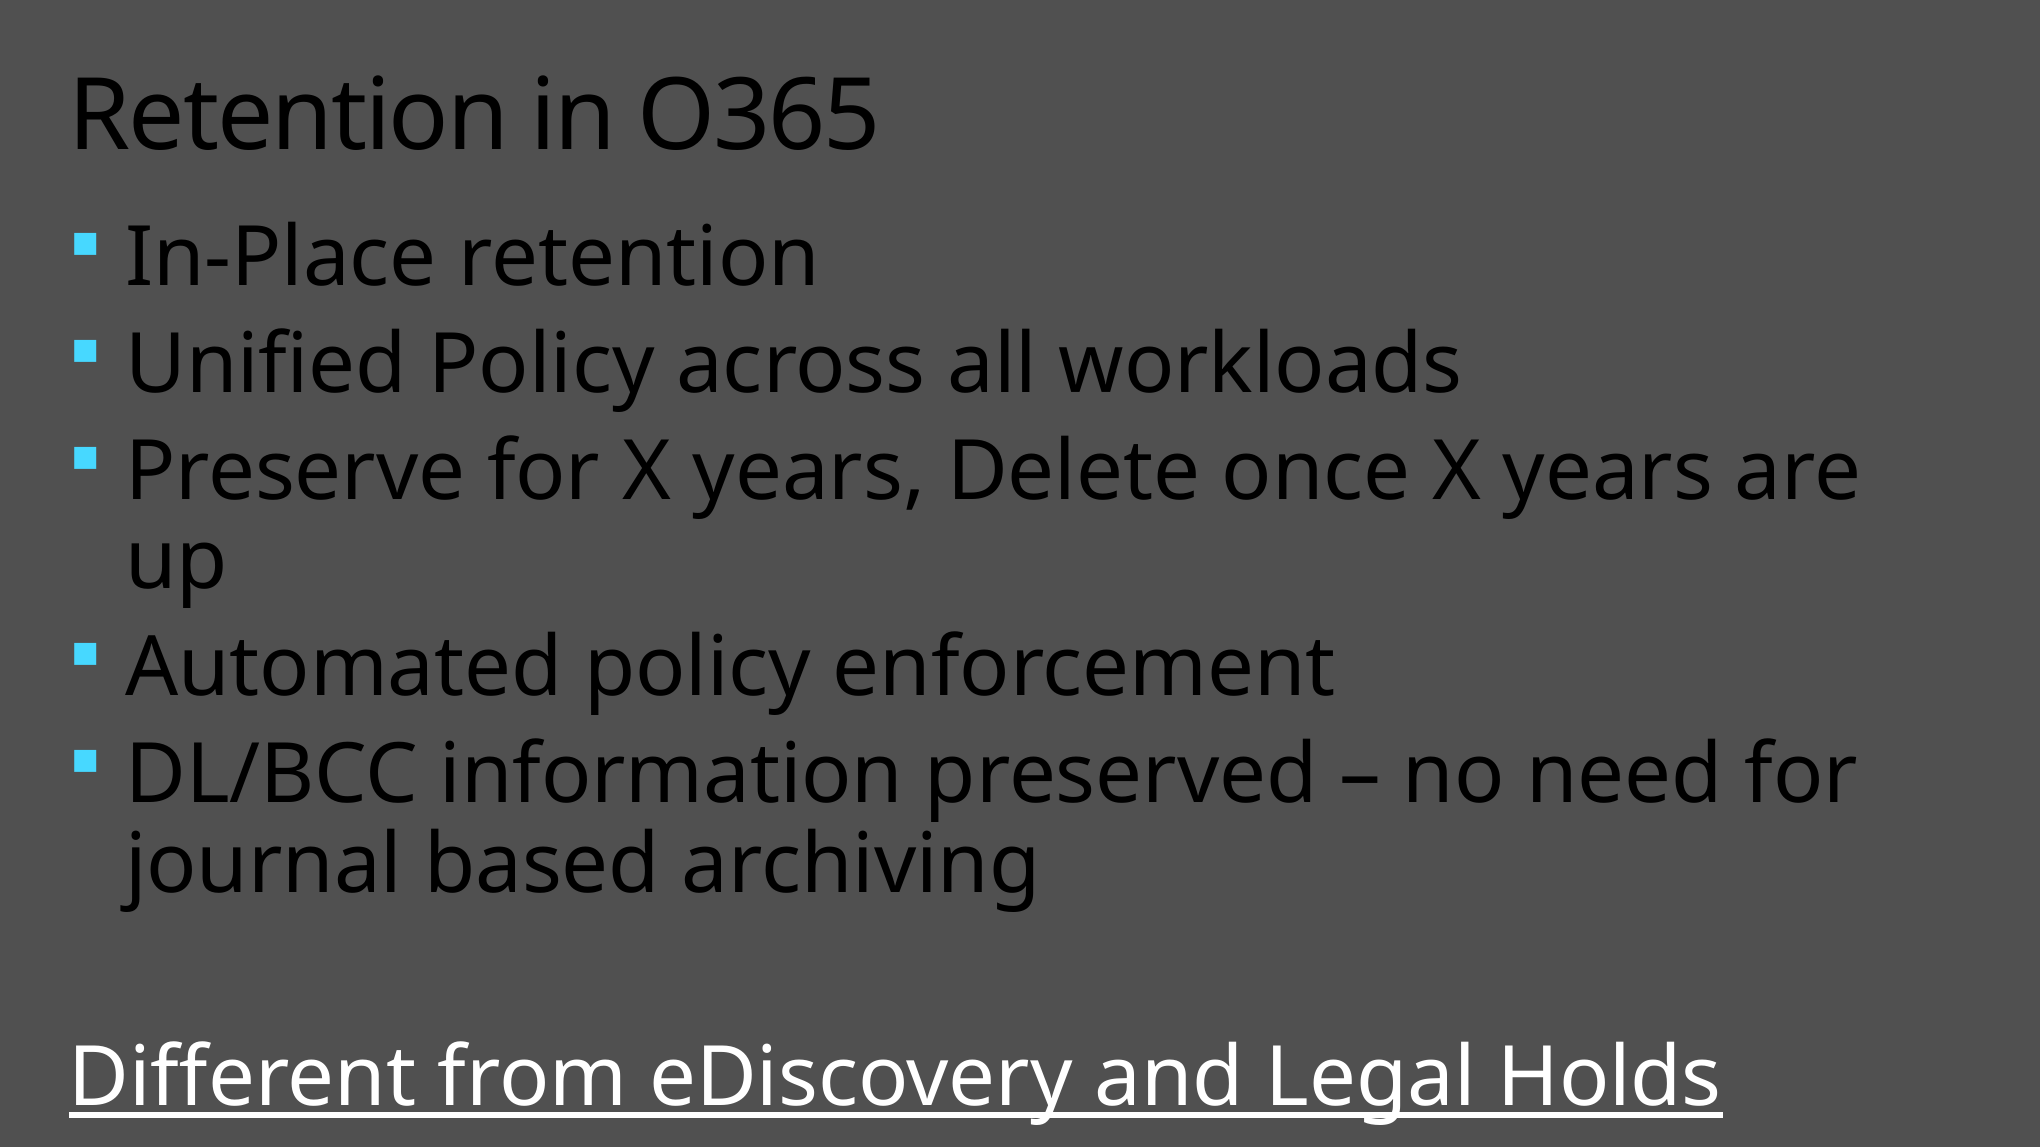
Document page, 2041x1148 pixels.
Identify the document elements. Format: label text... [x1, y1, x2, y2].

list In-Place retention Unified Policy across all workloads Preserve for X years, Delete once X years are up Automated policy enforcement DL/BCC information preserved – no need for journal based archiving Different from eDiscovery and Legal Holds [45, 199, 1996, 1148]
title Retention in O365 [45, 48, 1996, 199]
